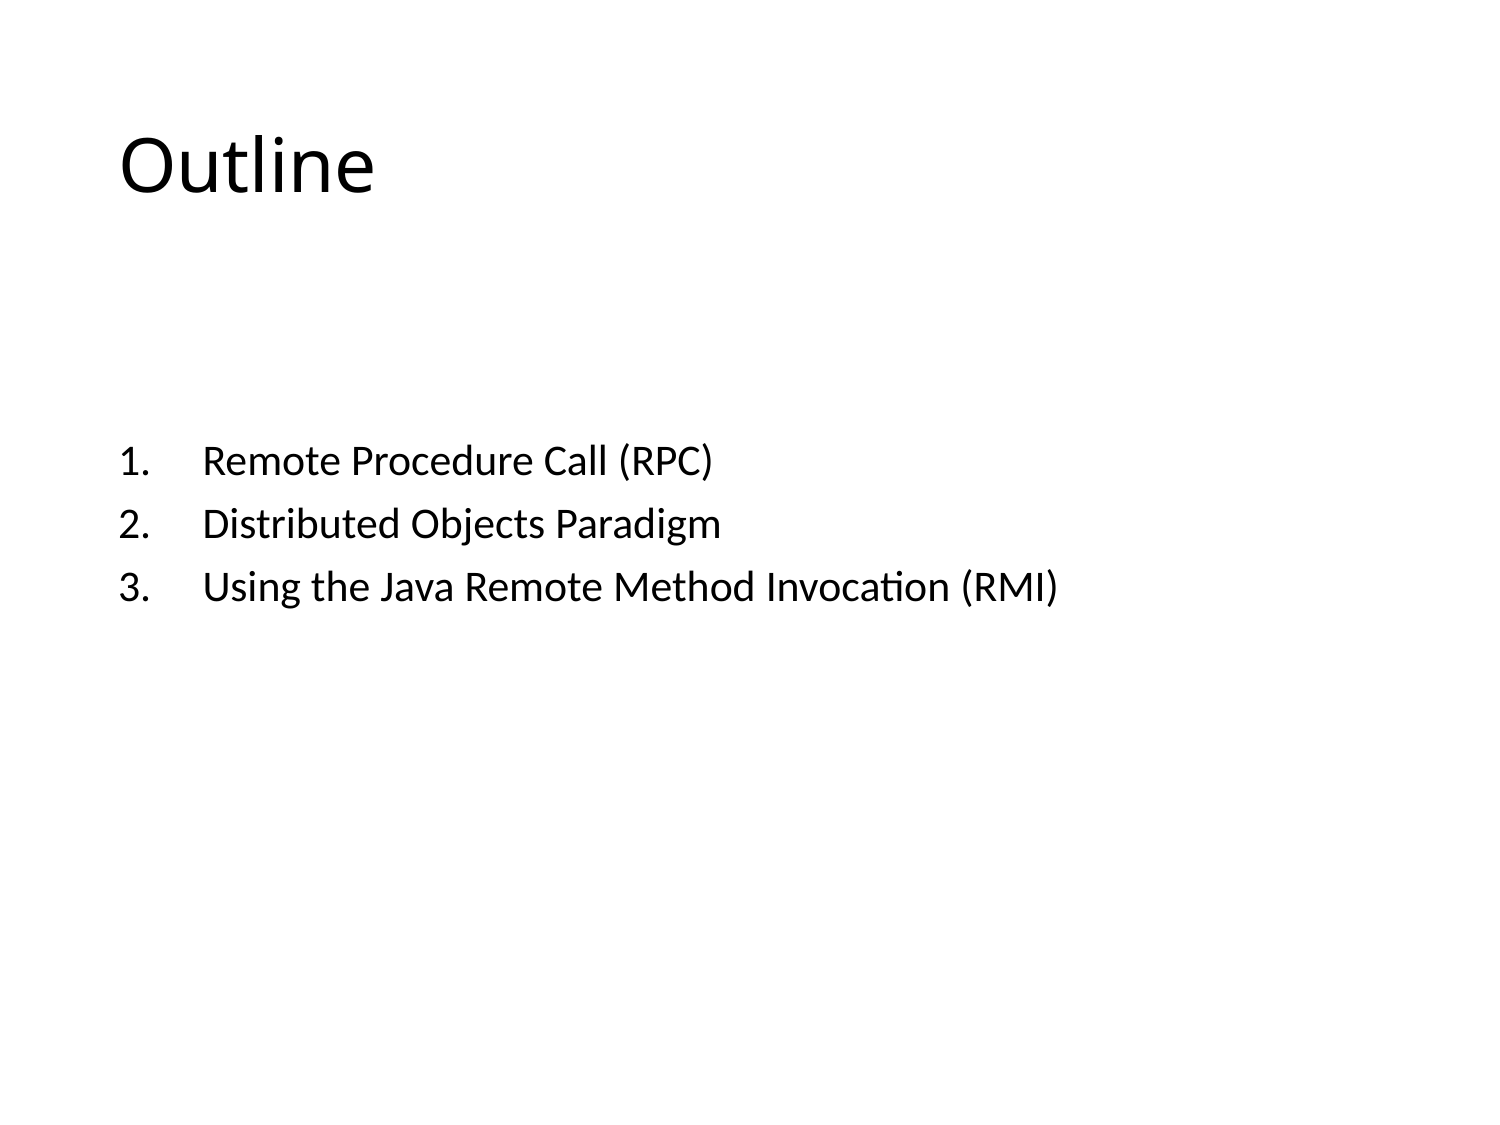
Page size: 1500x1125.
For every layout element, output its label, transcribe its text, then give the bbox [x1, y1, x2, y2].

title Outline [103, 59, 1397, 278]
list Remote Procedure Call (RPC) Distributed Objects Paradigm Using the Java Remote Method Invocation (RMI) [103, 299, 1397, 1014]
